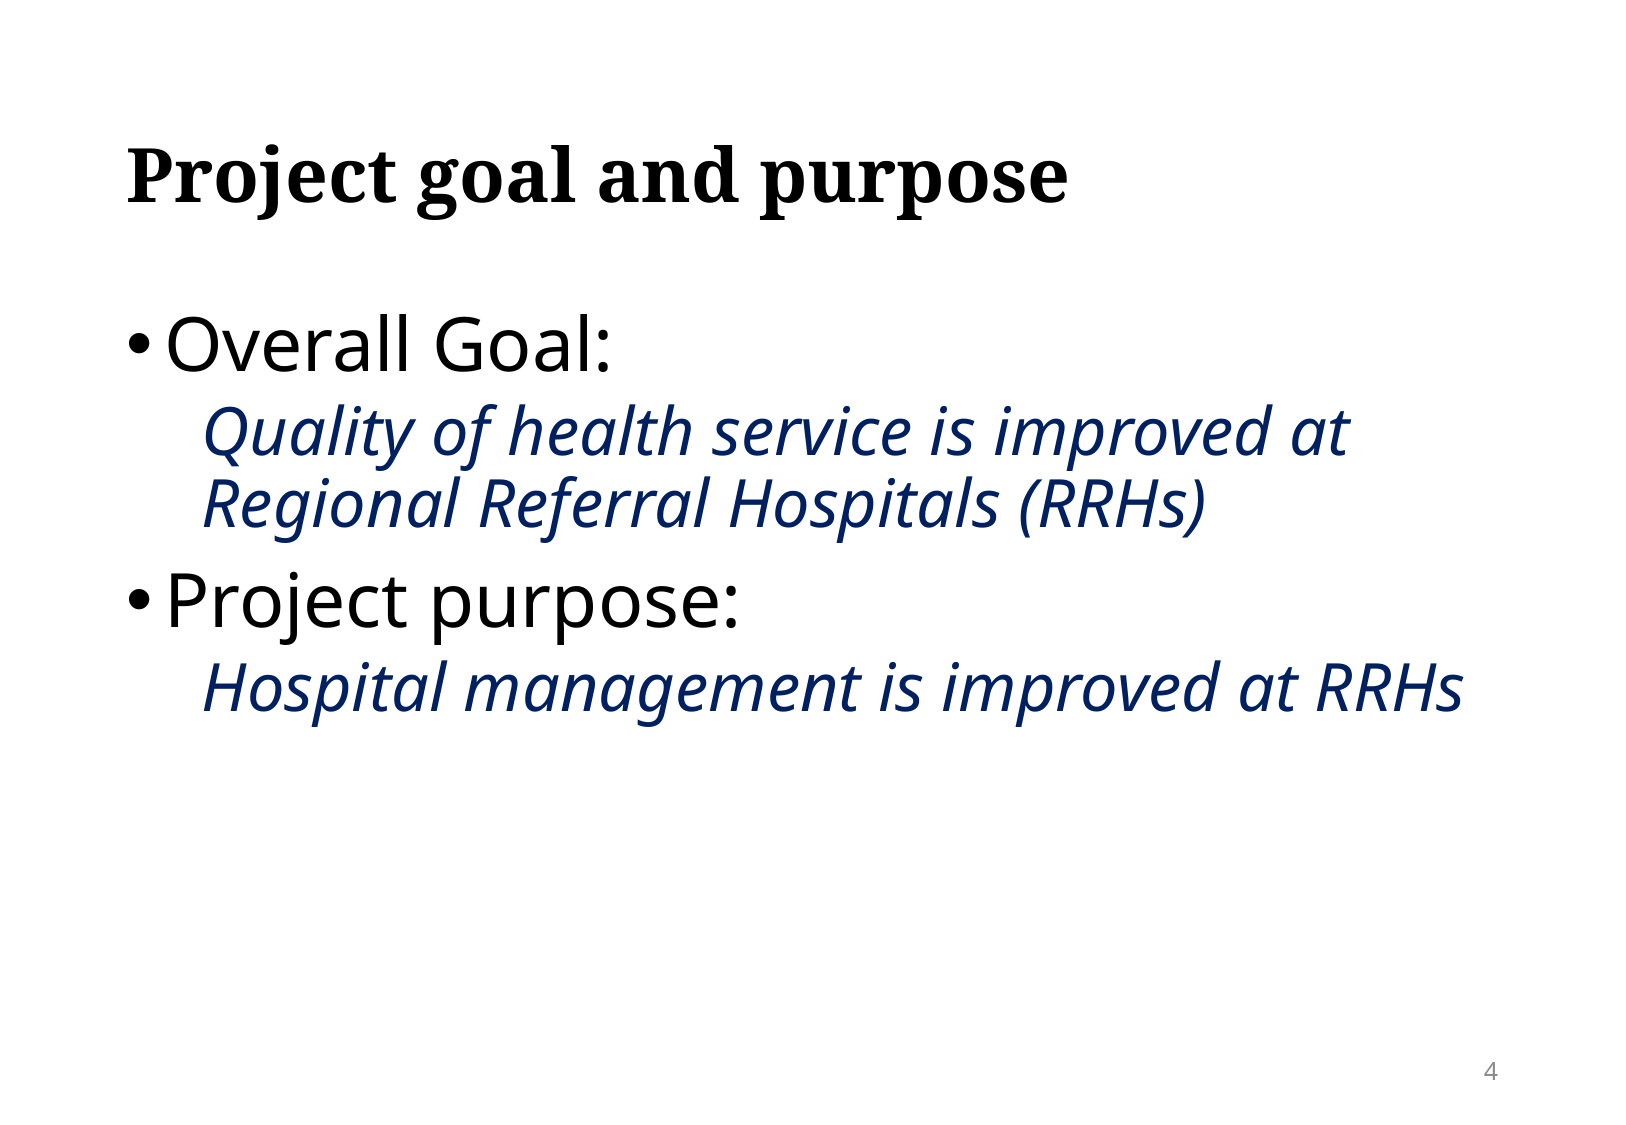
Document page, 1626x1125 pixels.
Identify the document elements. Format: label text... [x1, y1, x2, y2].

title Project goal and purpose [111, 92, 1514, 264]
slide_number 4 [1147, 1042, 1514, 1103]
list Overall Goal: Quality of health service is improved at Regional Referral Hospitals (RRHs) Project purpose: Hospital management is improved at RRHs [111, 299, 1514, 1014]
